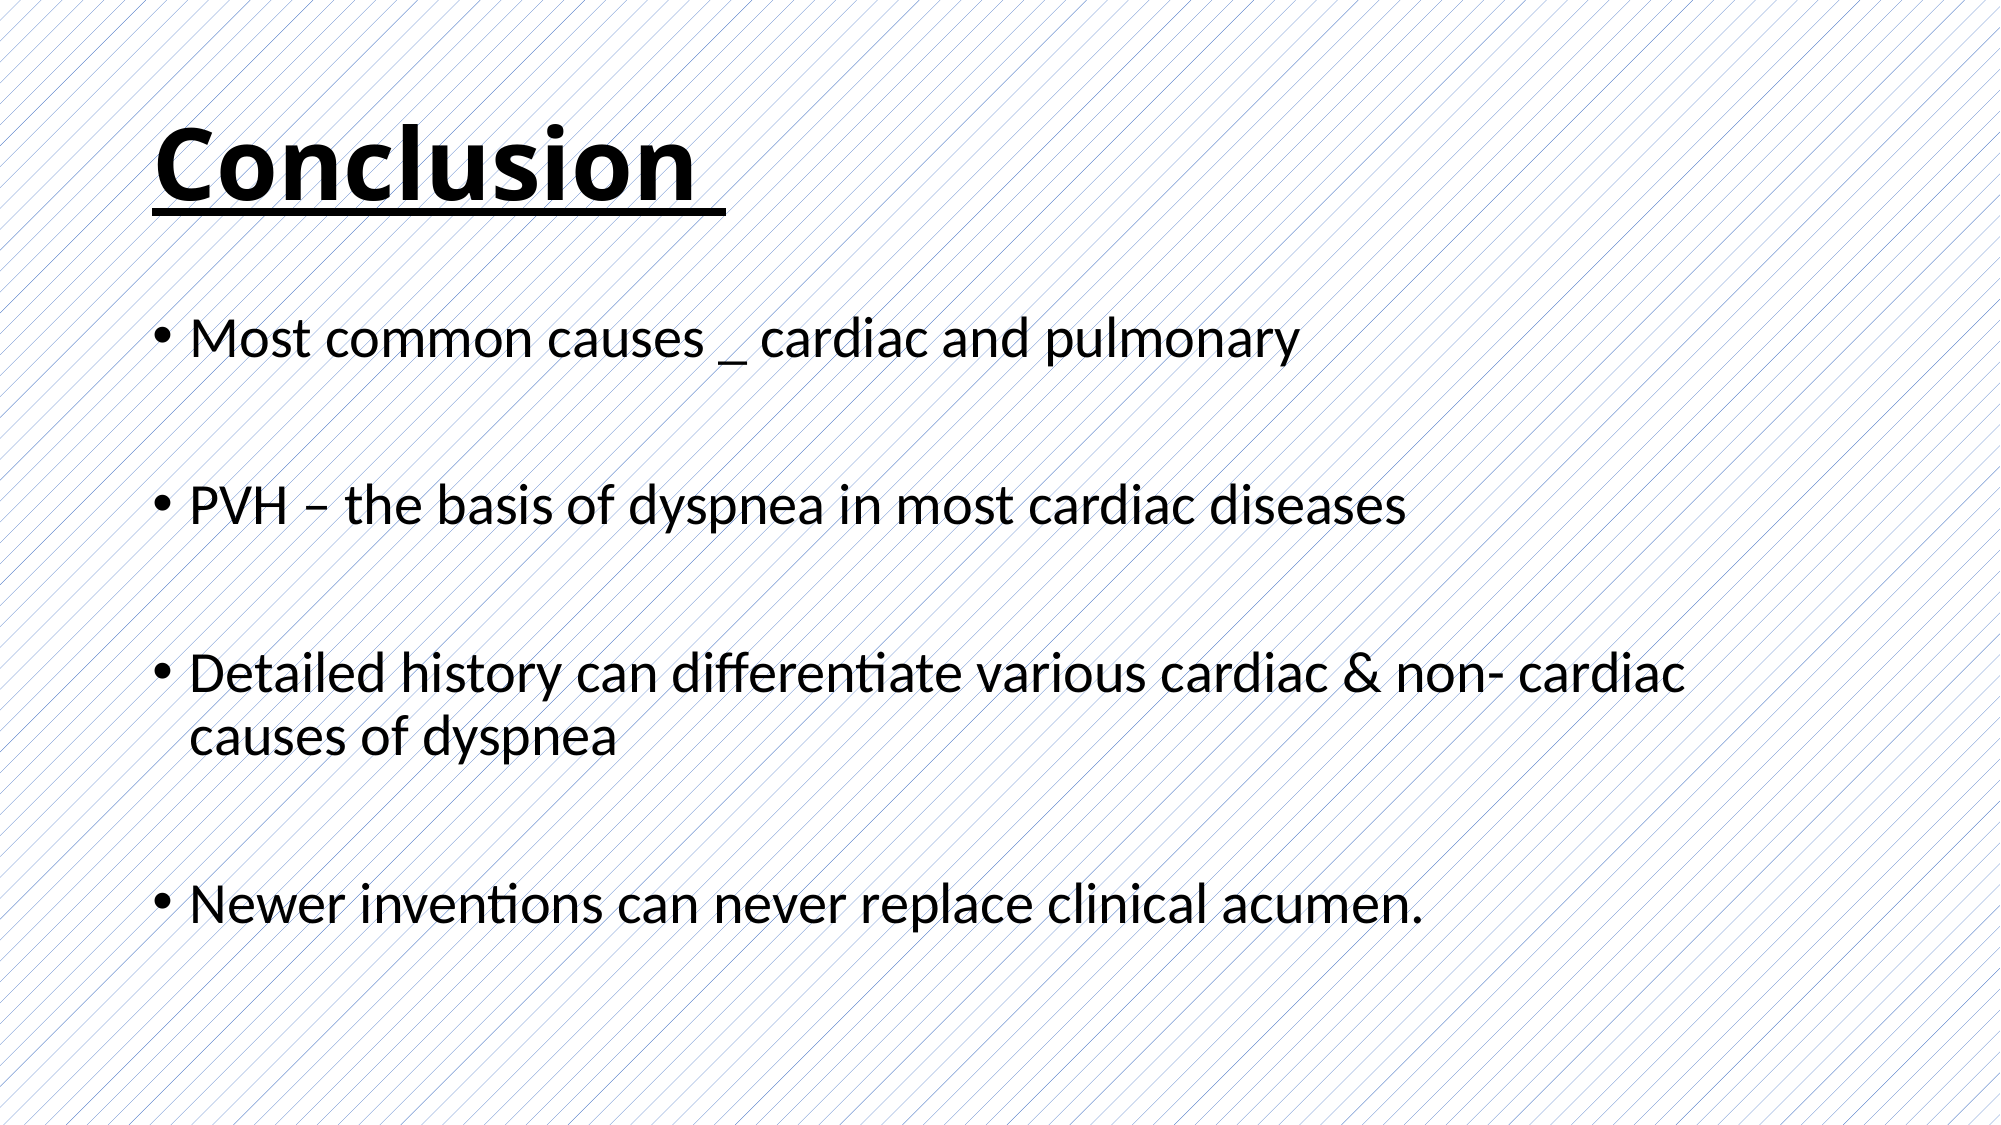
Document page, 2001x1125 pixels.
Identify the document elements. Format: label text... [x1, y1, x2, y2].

list Most common causes _ cardiac and pulmonary PVH – the basis of dyspnea in most cardiac diseases Detailed history can differentiate various cardiac & non- cardiac causes of dyspnea Newer inventions can never replace clinical acumen. [137, 299, 1863, 1014]
title Conclusion [137, 59, 1863, 278]
